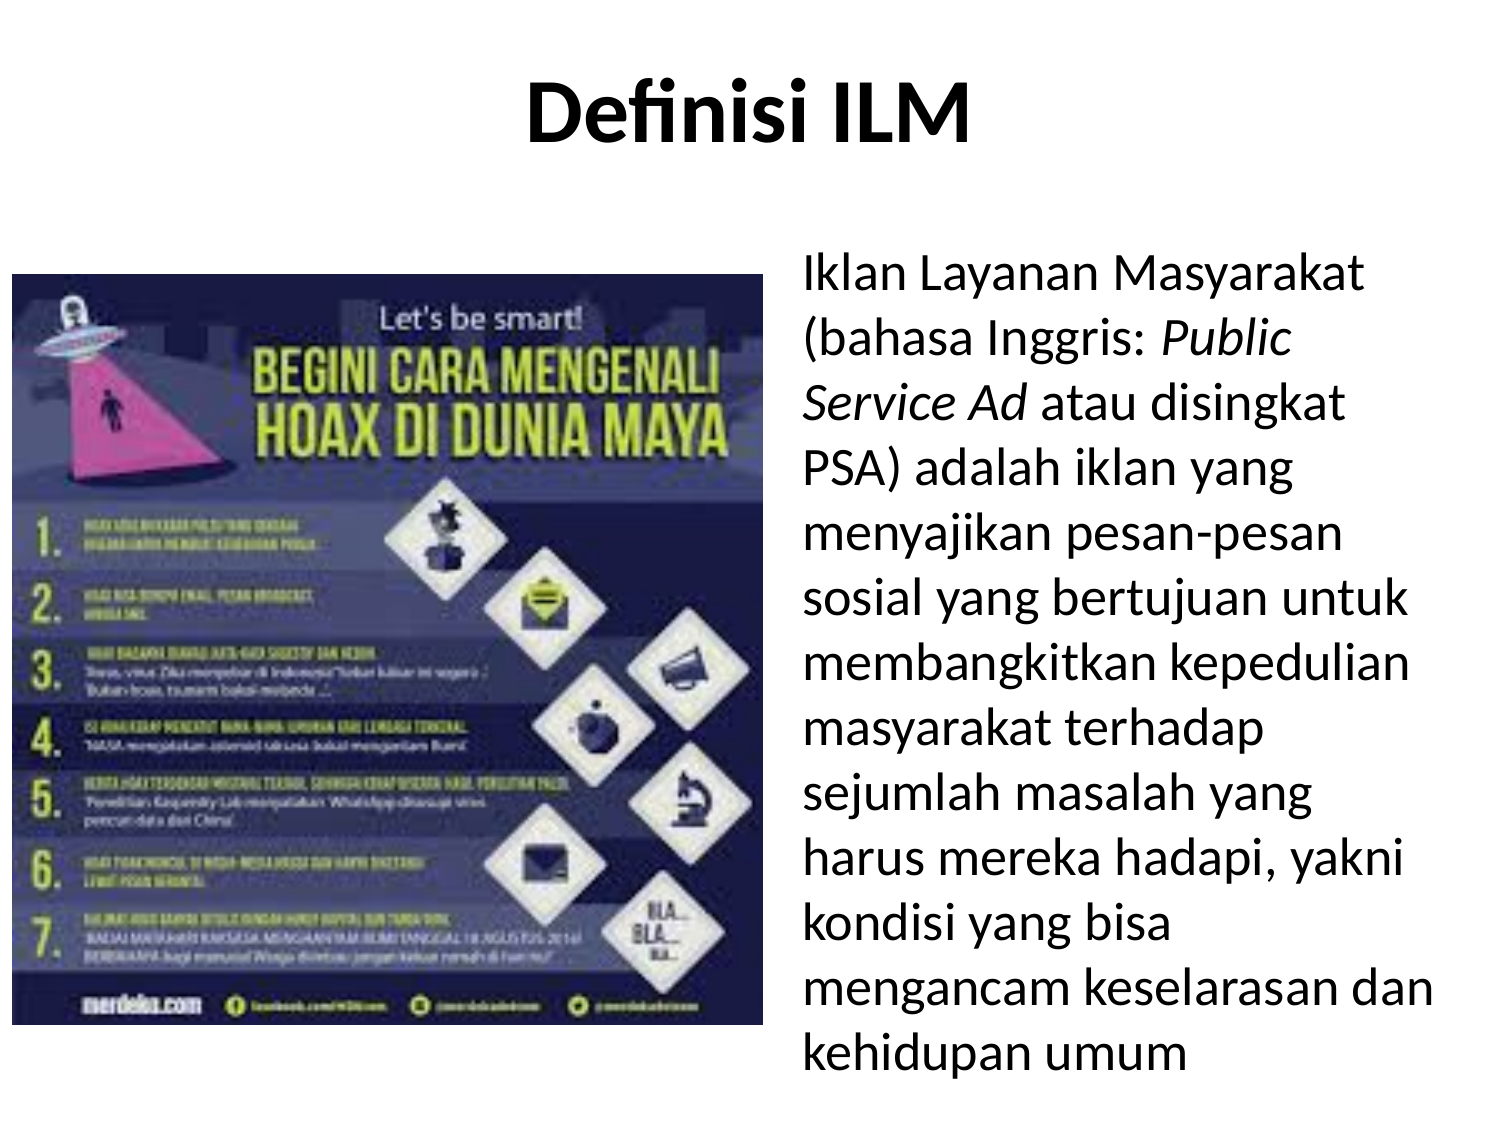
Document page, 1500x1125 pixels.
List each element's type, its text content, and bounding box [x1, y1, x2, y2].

title Definisi ILM [75, 12, 1425, 200]
text_box Iklan Layanan Masyarakat (bahasa Inggris: Public Service Ad atau disingkat PSA) adalah iklan yang menyajikan pesan-pesan sosial yang bertujuan untuk membangkitkan kepedulian masyarakat terhadap sejumlah masalah yang harus mereka hadapi, yakni kondisi yang bisa mengancam keselarasan dan kehidupan umum [787, 229, 1463, 1089]
picture [12, 274, 763, 1026]
